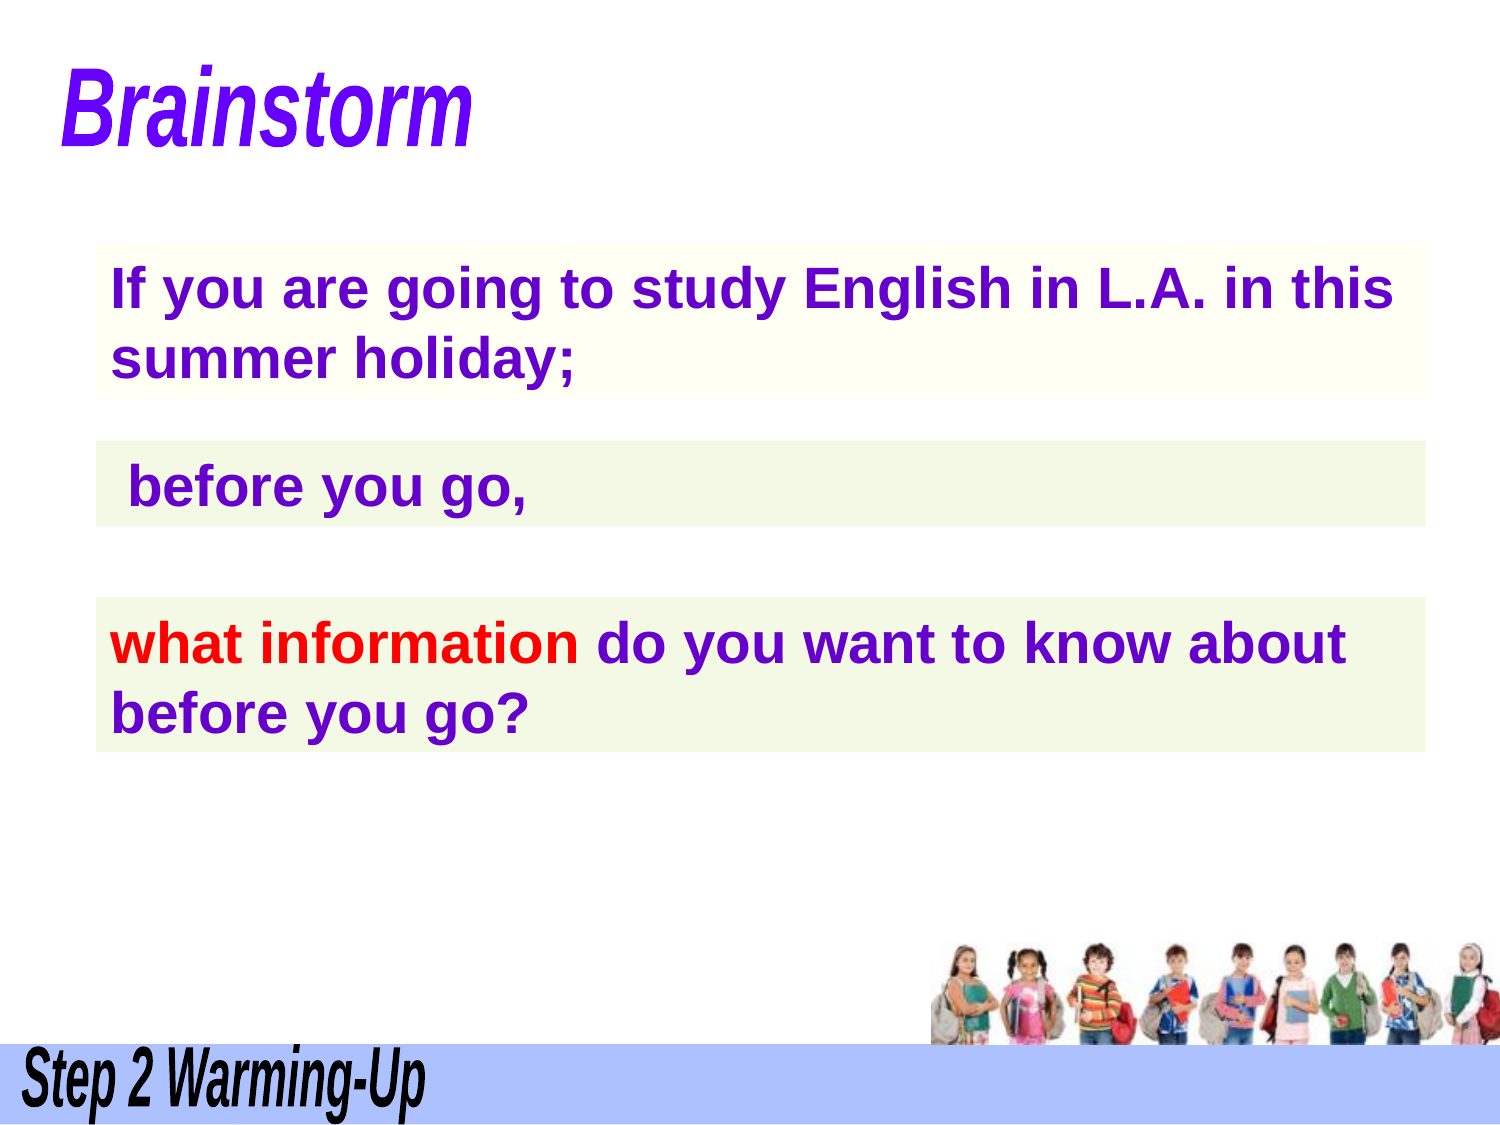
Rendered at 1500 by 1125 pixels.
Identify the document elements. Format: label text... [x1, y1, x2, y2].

text_box [0, 1044, 1500, 1125]
picture [931, 942, 1500, 1045]
text_box before you go, [96, 440, 1426, 527]
text_box If you are going to study English in L.A. in this summer holiday; [96, 242, 1426, 399]
text_box what information do you want to know about before you go? [96, 597, 1426, 753]
